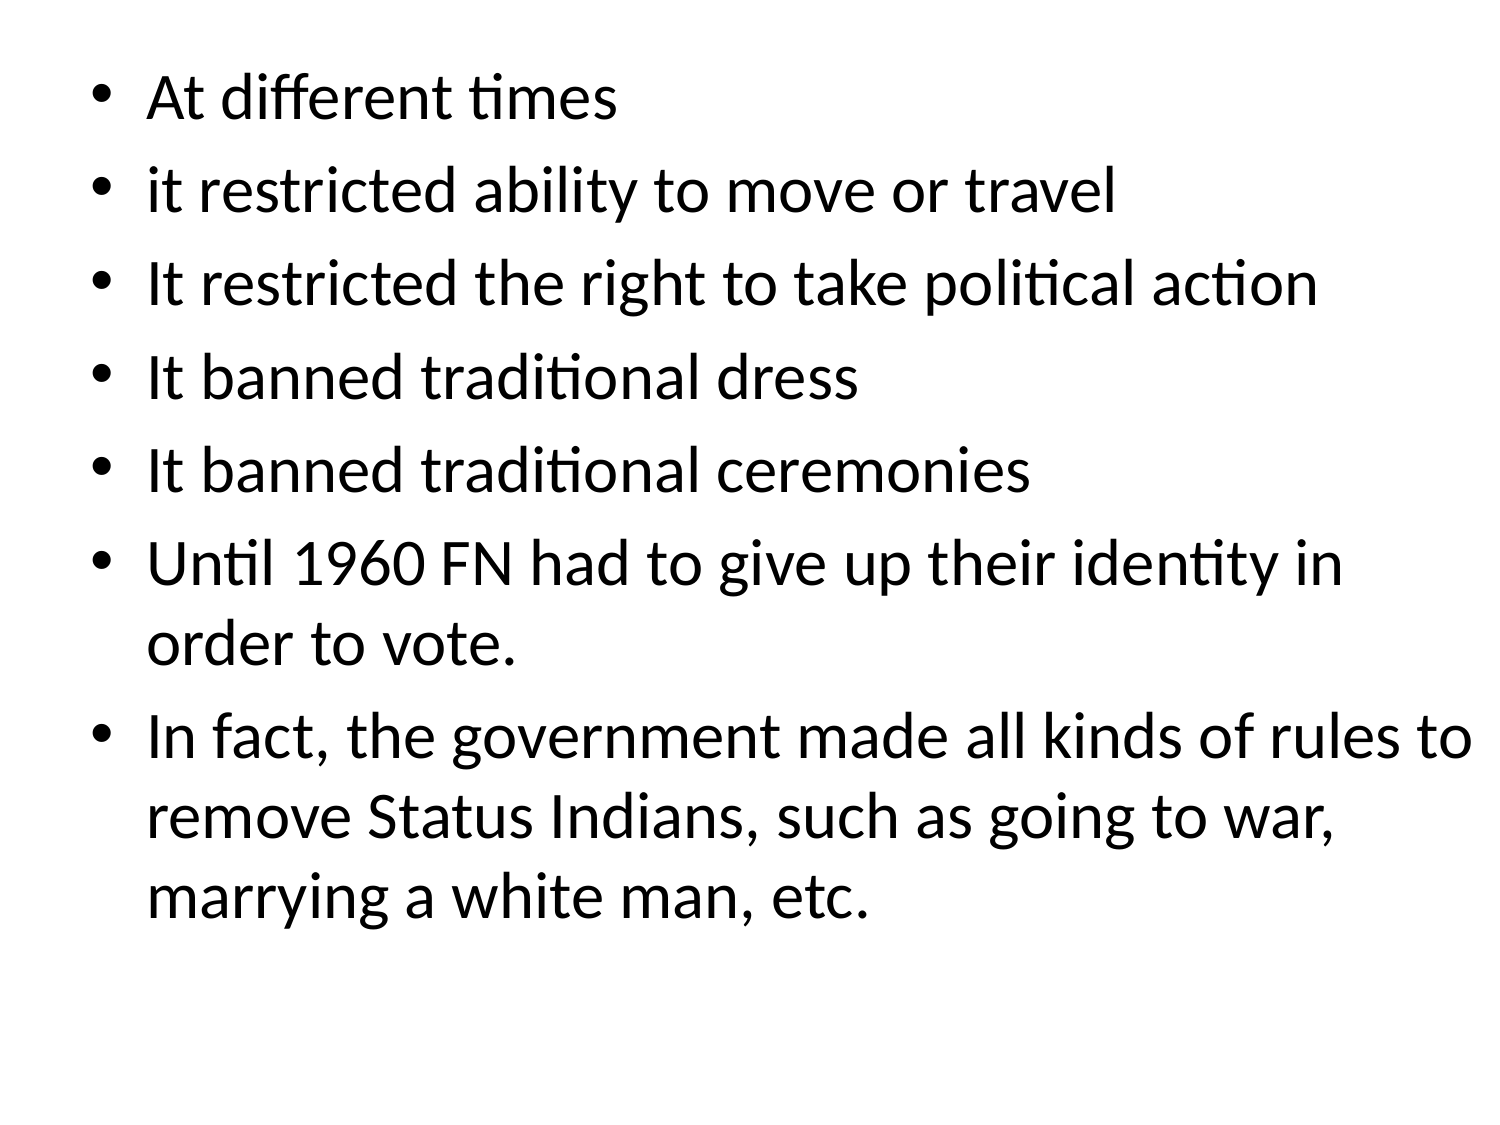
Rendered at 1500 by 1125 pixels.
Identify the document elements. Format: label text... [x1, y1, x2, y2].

list At different times it restricted ability to move or travel It restricted the right to take political action It banned traditional dress It banned traditional ceremonies Until 1960 FN had to give up their identity in order to vote. In fact, the government made all kinds of rules to remove Status Indians, such as going to war, marrying a white man, etc. [75, 45, 1500, 1005]
